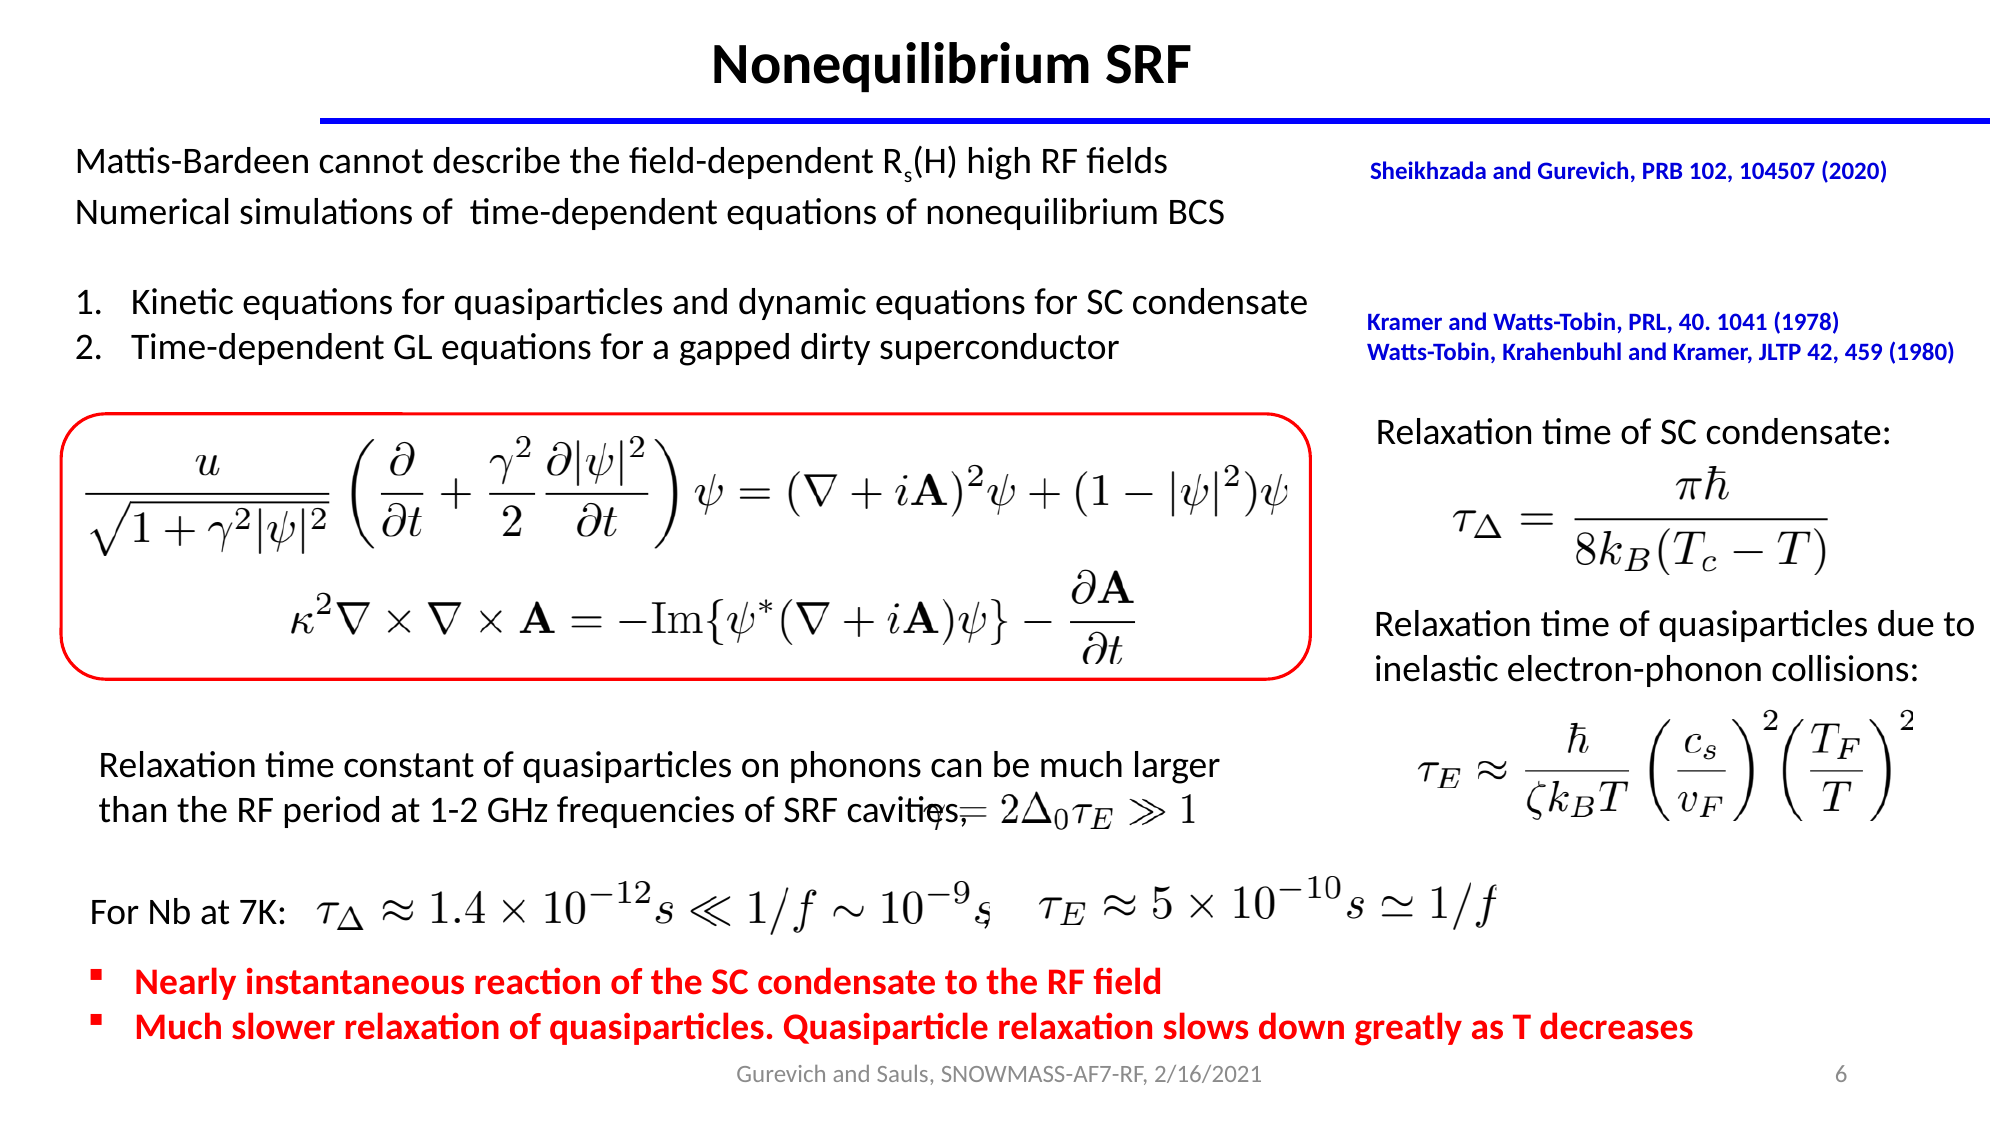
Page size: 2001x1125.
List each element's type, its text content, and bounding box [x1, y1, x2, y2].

text_box Mattis-Bardeen cannot describe the field-dependent Rs(H) high RF fields Numerical simulations of time-dependent equations of nonequilibrium BCS Kinetic equations for quasiparticles and dynamic equations for SC condensate Time-dependent GL equations for a gapped dirty superconductor [60, 128, 1973, 375]
text_box Relaxation time of quasiparticles due to inelastic electron-phonon collisions: [1359, 591, 1992, 697]
text_box Relaxation time of SC condensate: [1360, 399, 1908, 460]
text_box Sheikhzada and Gurevich, PRB 102, 104507 (2020) [1355, 147, 1904, 192]
picture [1452, 465, 1828, 575]
footer Gurevich and Sauls, SNOWMASS-AF7-RF, 2/16/2021 [662, 1055, 1338, 1103]
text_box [61, 413, 1311, 680]
title Nonequilibrium SRF [696, 0, 1530, 118]
slide_number 6 [1412, 1042, 1863, 1103]
text_box Nearly instantaneous reaction of the SC condensate to the RF field Much slower relaxation of quasiparticles. Quasiparticle relaxation slows down greatly as T decreases [72, 949, 1854, 1055]
picture [1417, 709, 1914, 821]
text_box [74, 875, 1891, 941]
title Nonequilibrium SRF [696, 124, 1530, 128]
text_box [76, 732, 1253, 839]
text_box Kramer and Watts-Tobin, PRL, 40. 1041 (1978) Watts-Tobin, Krahenbuhl and Kramer, JLTP 42, 459 (1980) [1352, 298, 1978, 373]
